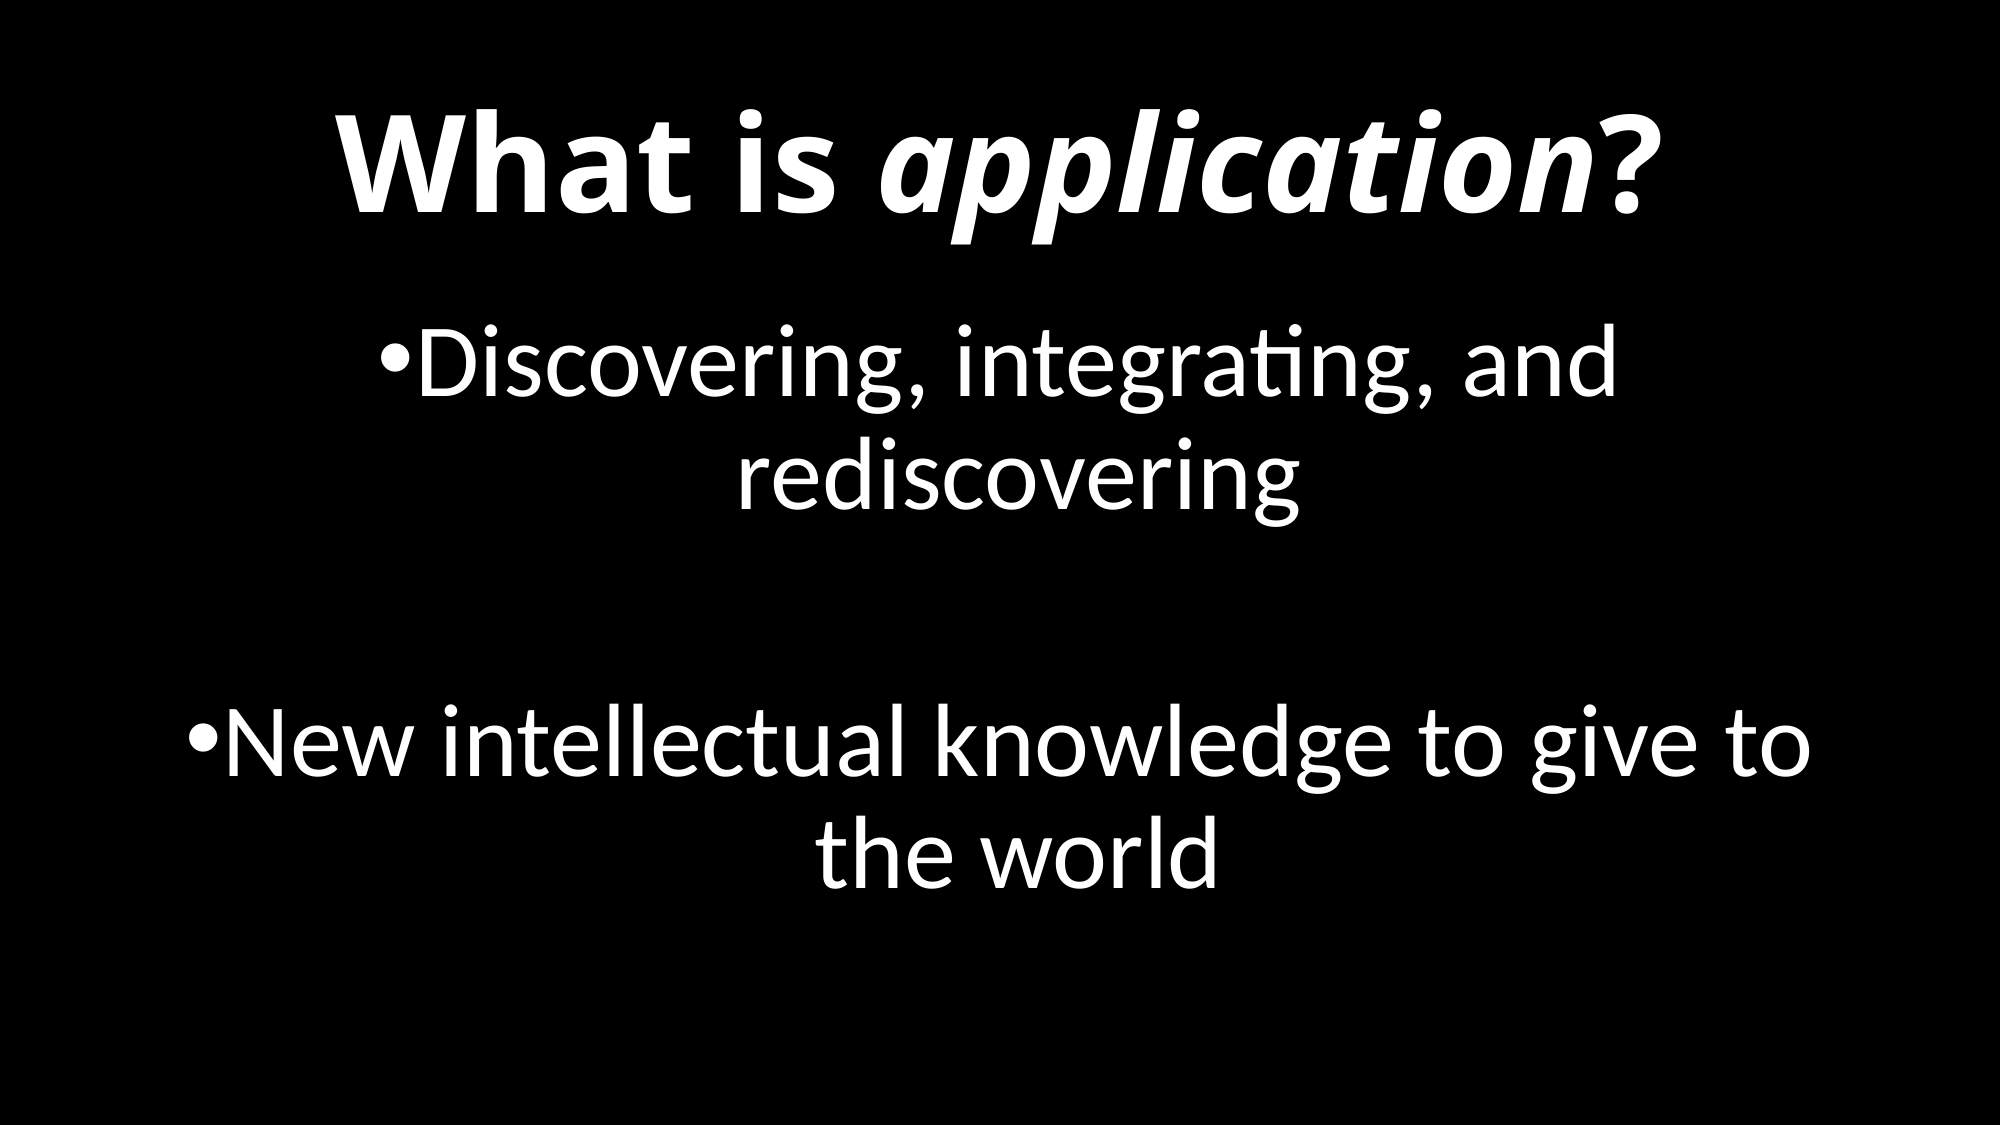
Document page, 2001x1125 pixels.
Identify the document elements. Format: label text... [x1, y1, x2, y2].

list Discovering, integrating, and rediscovering New intellectual knowledge to give to the world [137, 299, 1863, 1014]
title What is application? [137, 59, 1863, 278]
